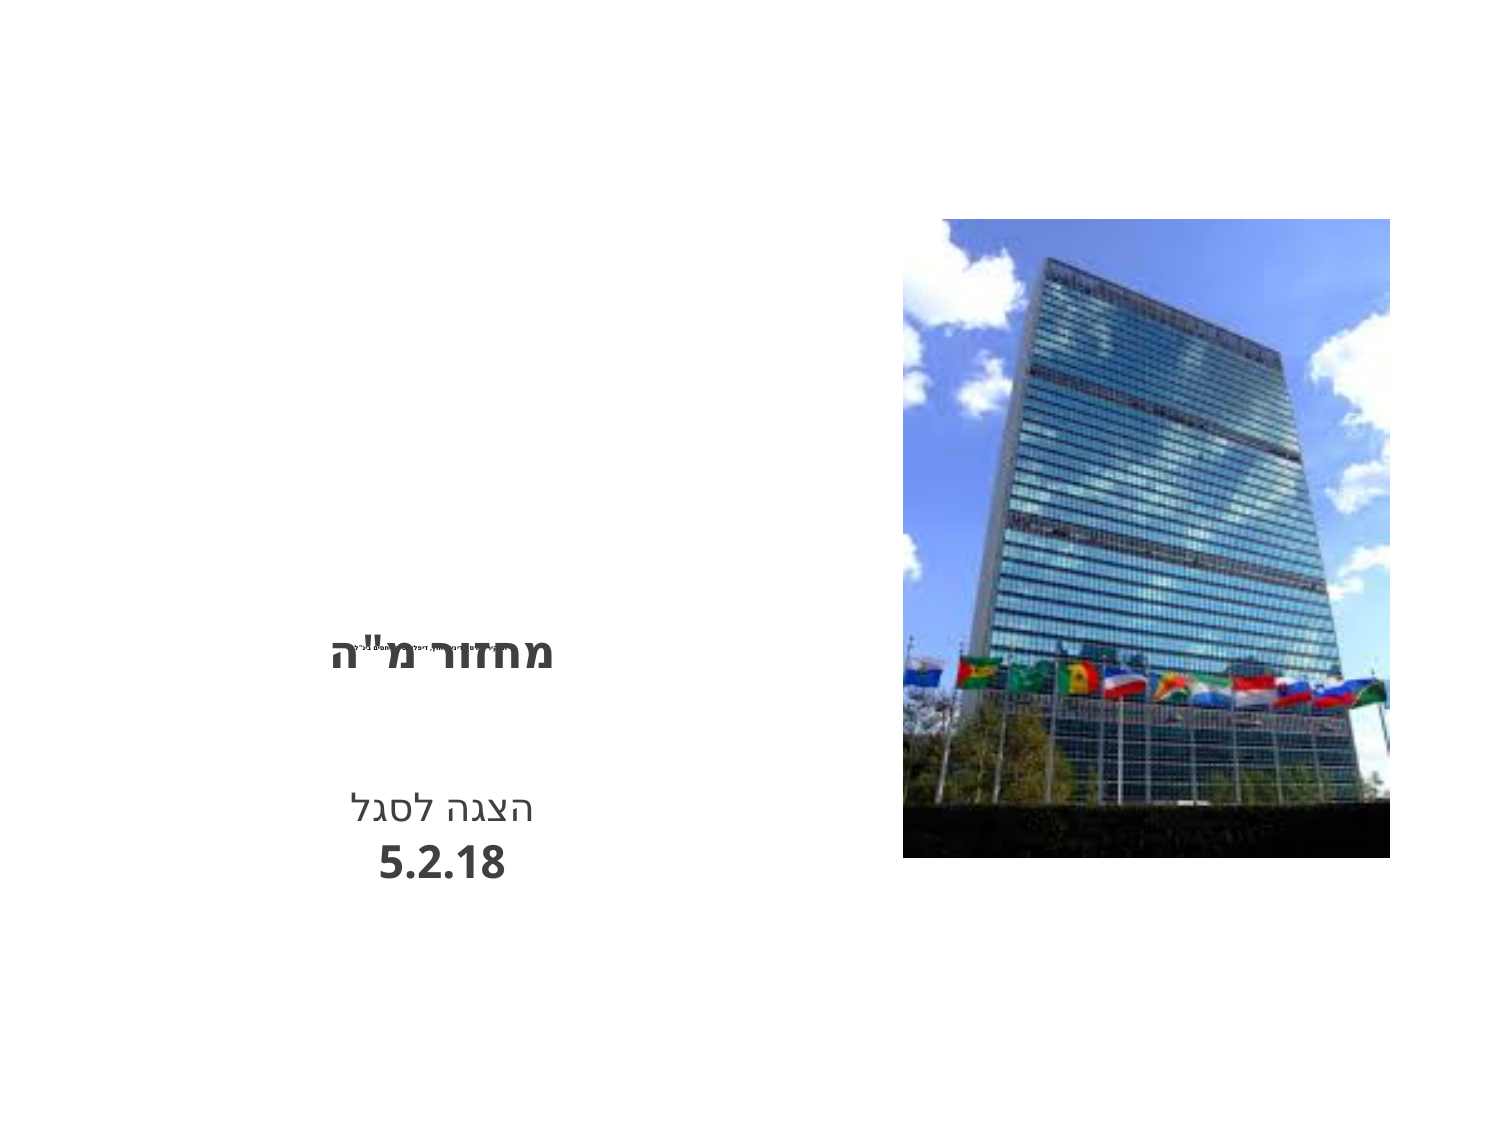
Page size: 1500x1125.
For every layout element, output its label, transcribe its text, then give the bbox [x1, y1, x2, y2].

picture [903, 219, 1390, 858]
subtitle מחזור מ"ה הצגה לסגל 5.2.18 [87, 621, 798, 929]
title תחקיר קורס מדיניות חוץ, דיפלומטיה ויחסים בינ"ל [76, 314, 786, 669]
